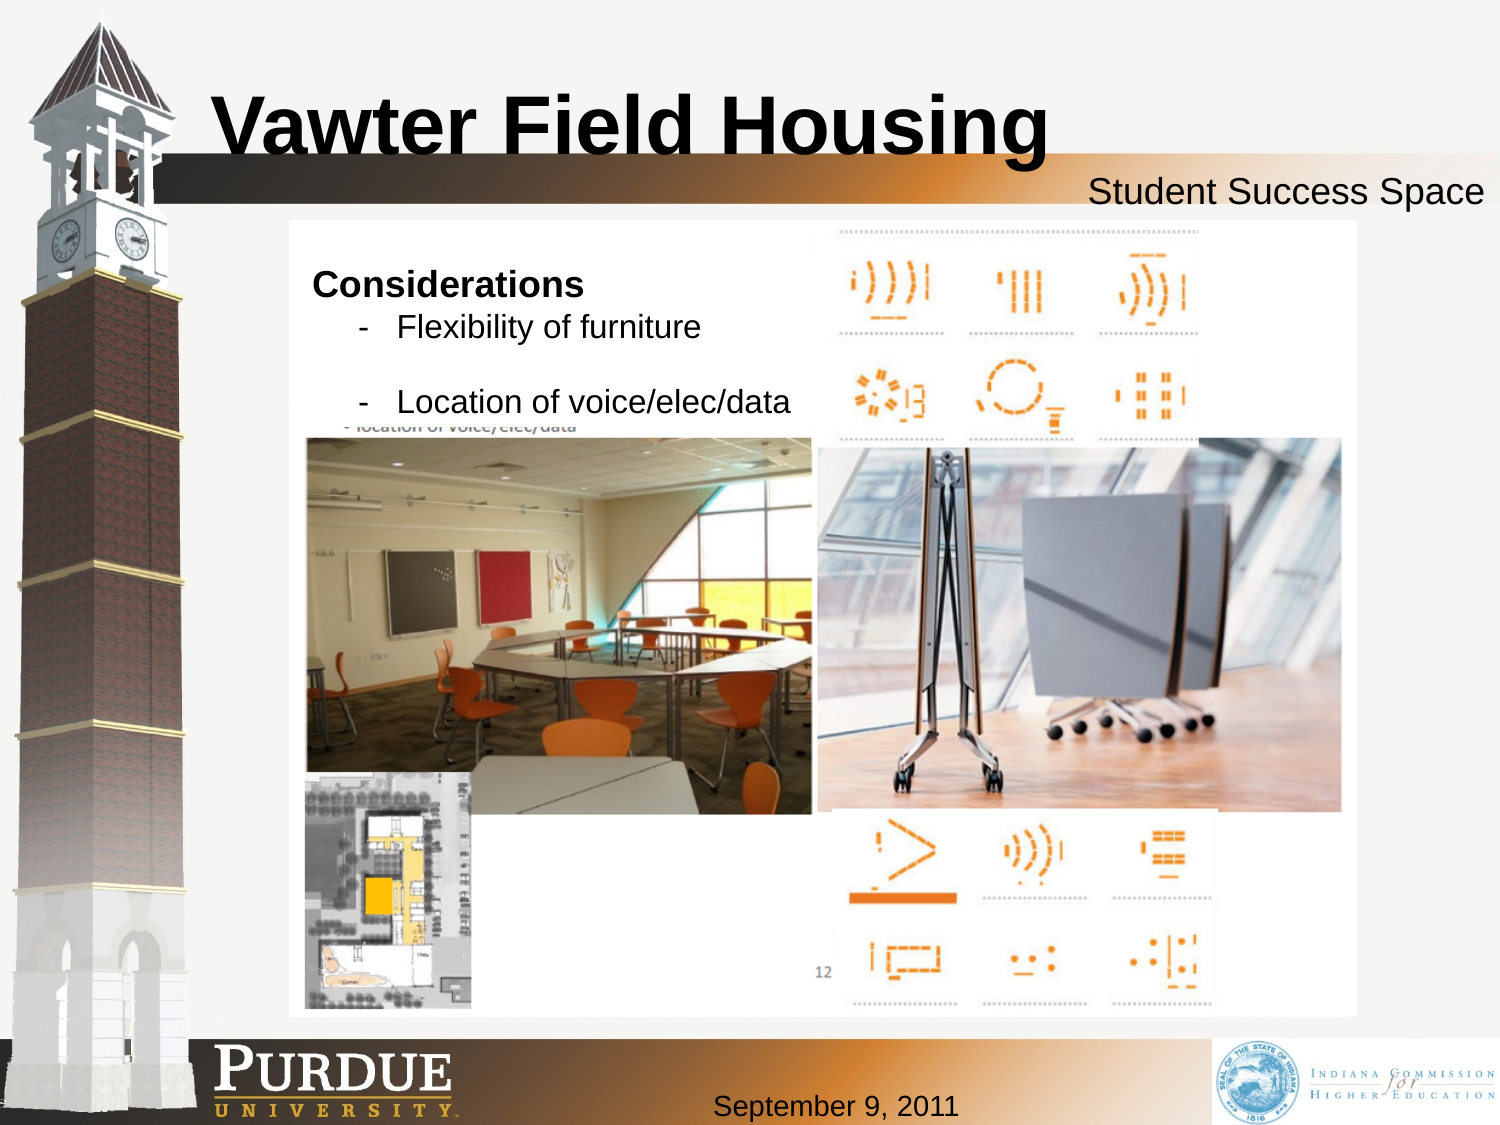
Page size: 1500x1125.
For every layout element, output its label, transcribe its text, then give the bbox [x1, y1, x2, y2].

text_box Student Success Space [667, 159, 1500, 220]
picture [0, 0, 1500, 1125]
text_box Vawter Field Housing [102, 26, 1160, 215]
